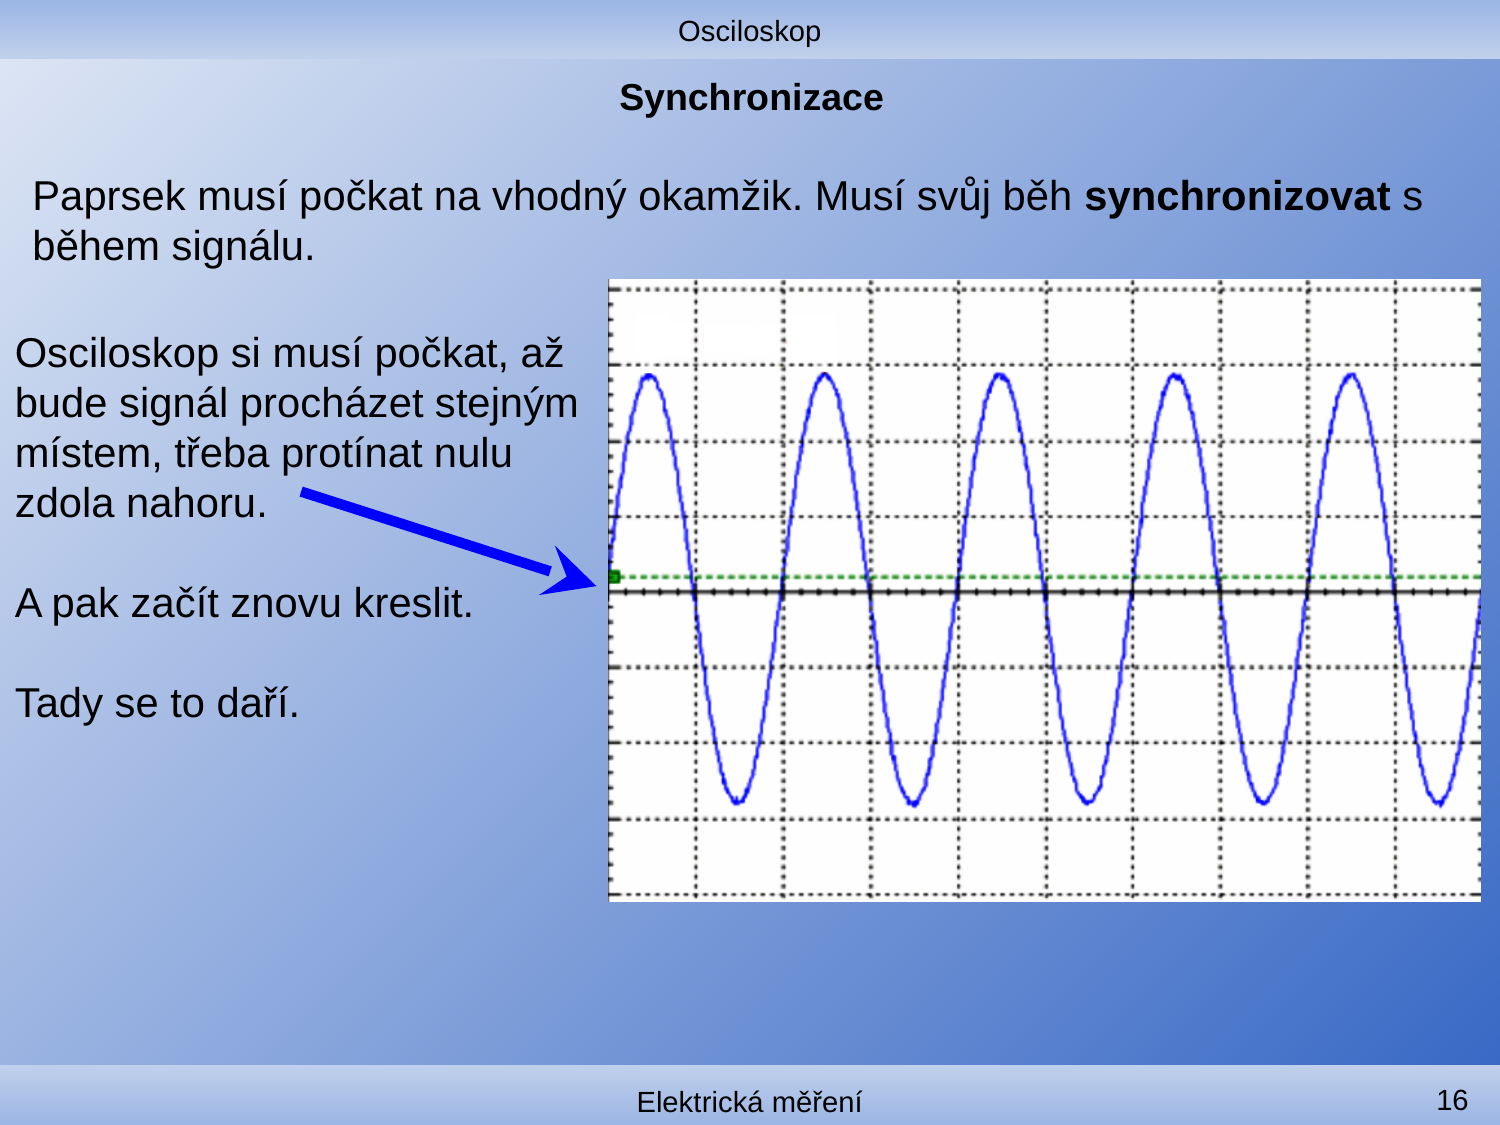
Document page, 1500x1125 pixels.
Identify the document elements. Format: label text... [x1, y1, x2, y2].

slide_number Osciloskop [0, 0, 1500, 59]
slide_number 16 [1399, 1063, 1484, 1124]
picture [608, 279, 1481, 903]
title Synchronizace [76, 65, 1427, 127]
text_box Osciloskop si musí počkat, až bude signál procházet stejným místem, třeba protínat nulu zdola nahoru. A pak začít znovu kreslit. Tady se to daří. [0, 268, 615, 734]
footer Elektrická měření [0, 1065, 1500, 1125]
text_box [300, 491, 597, 587]
text_box Paprsek musí počkat na vhodný okamžik. Musí svůj běh synchronizovat s během signálu. [17, 160, 1495, 326]
